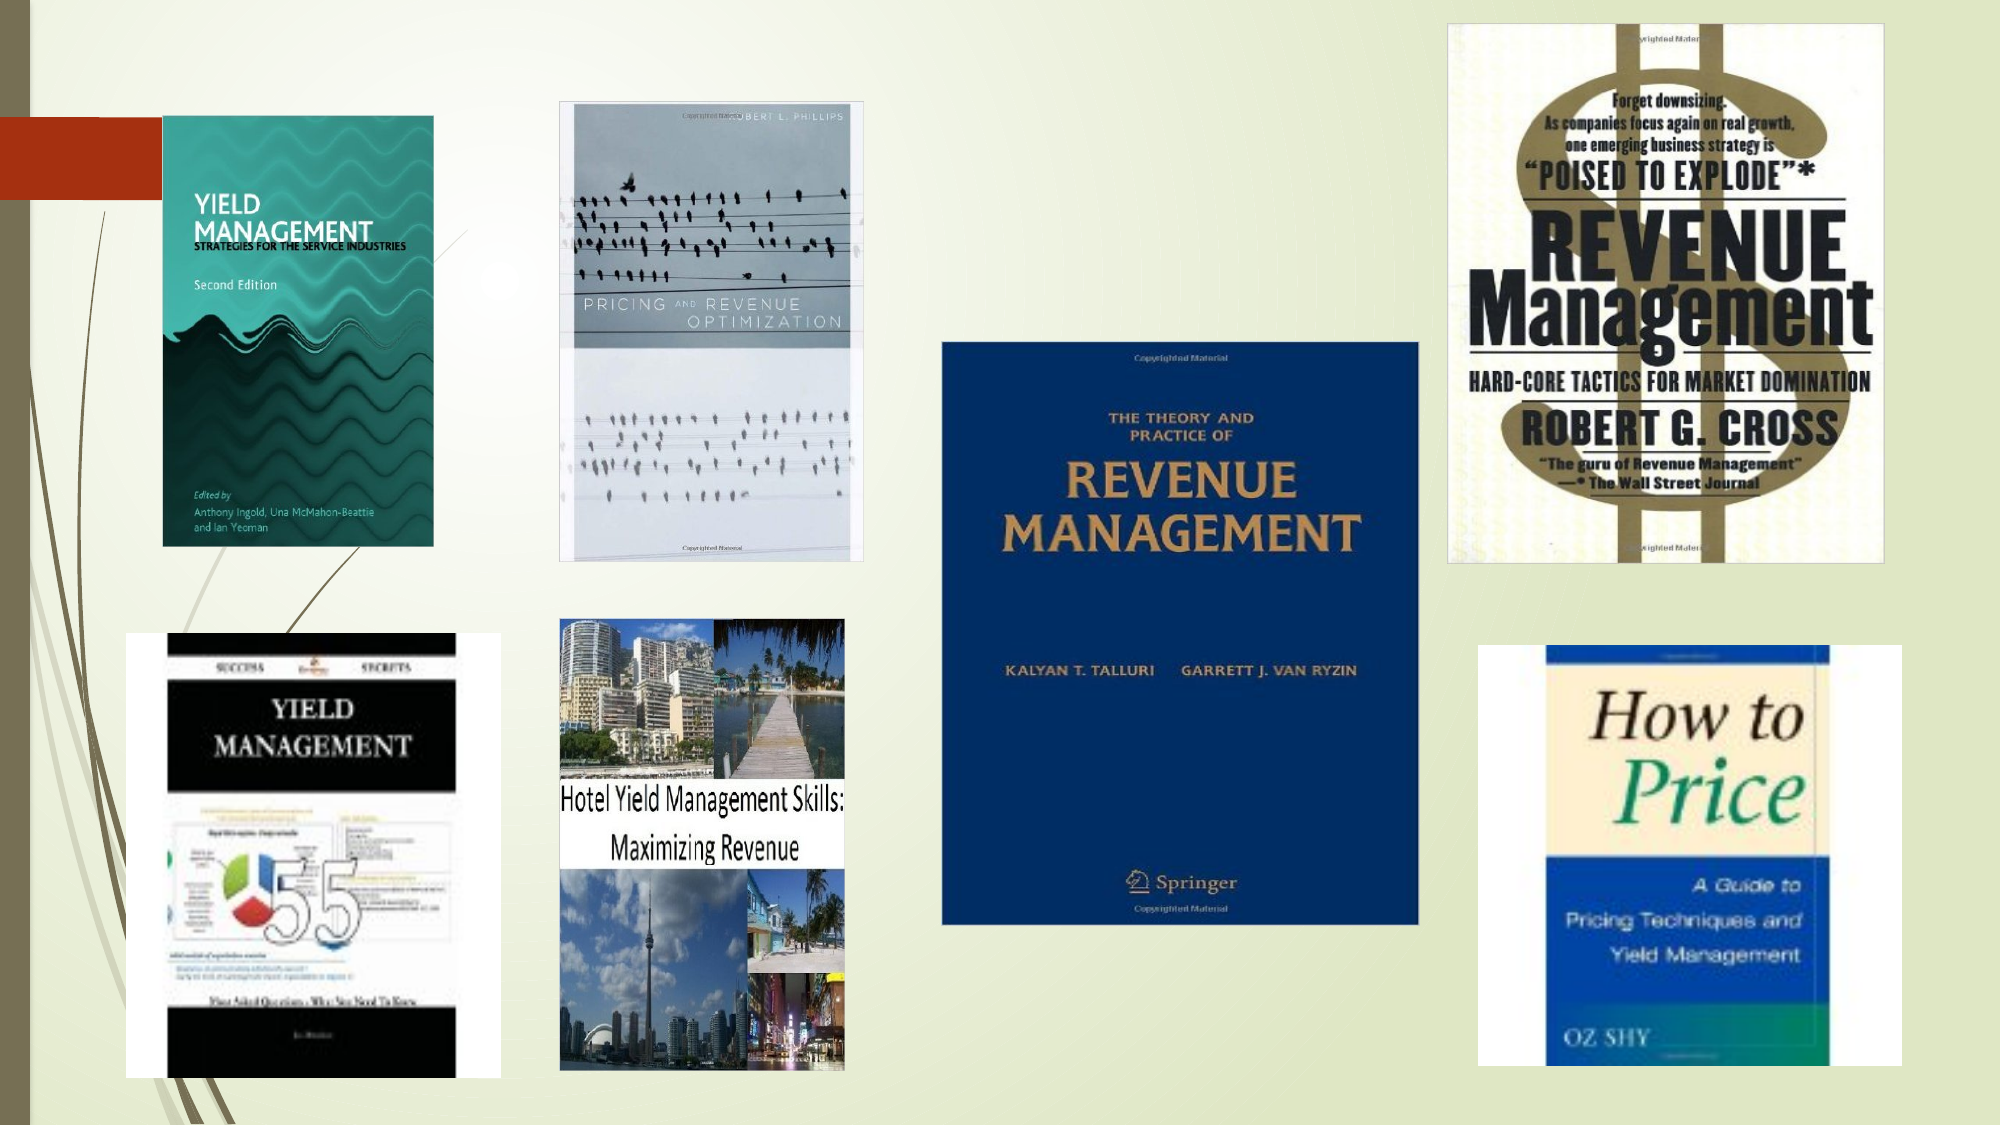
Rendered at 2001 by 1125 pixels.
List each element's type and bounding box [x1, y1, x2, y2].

picture [1447, 23, 1885, 564]
picture [1477, 645, 1903, 1066]
picture [162, 115, 435, 548]
picture [559, 618, 845, 1071]
picture [126, 633, 502, 1078]
picture [941, 341, 1420, 926]
picture [559, 101, 865, 562]
